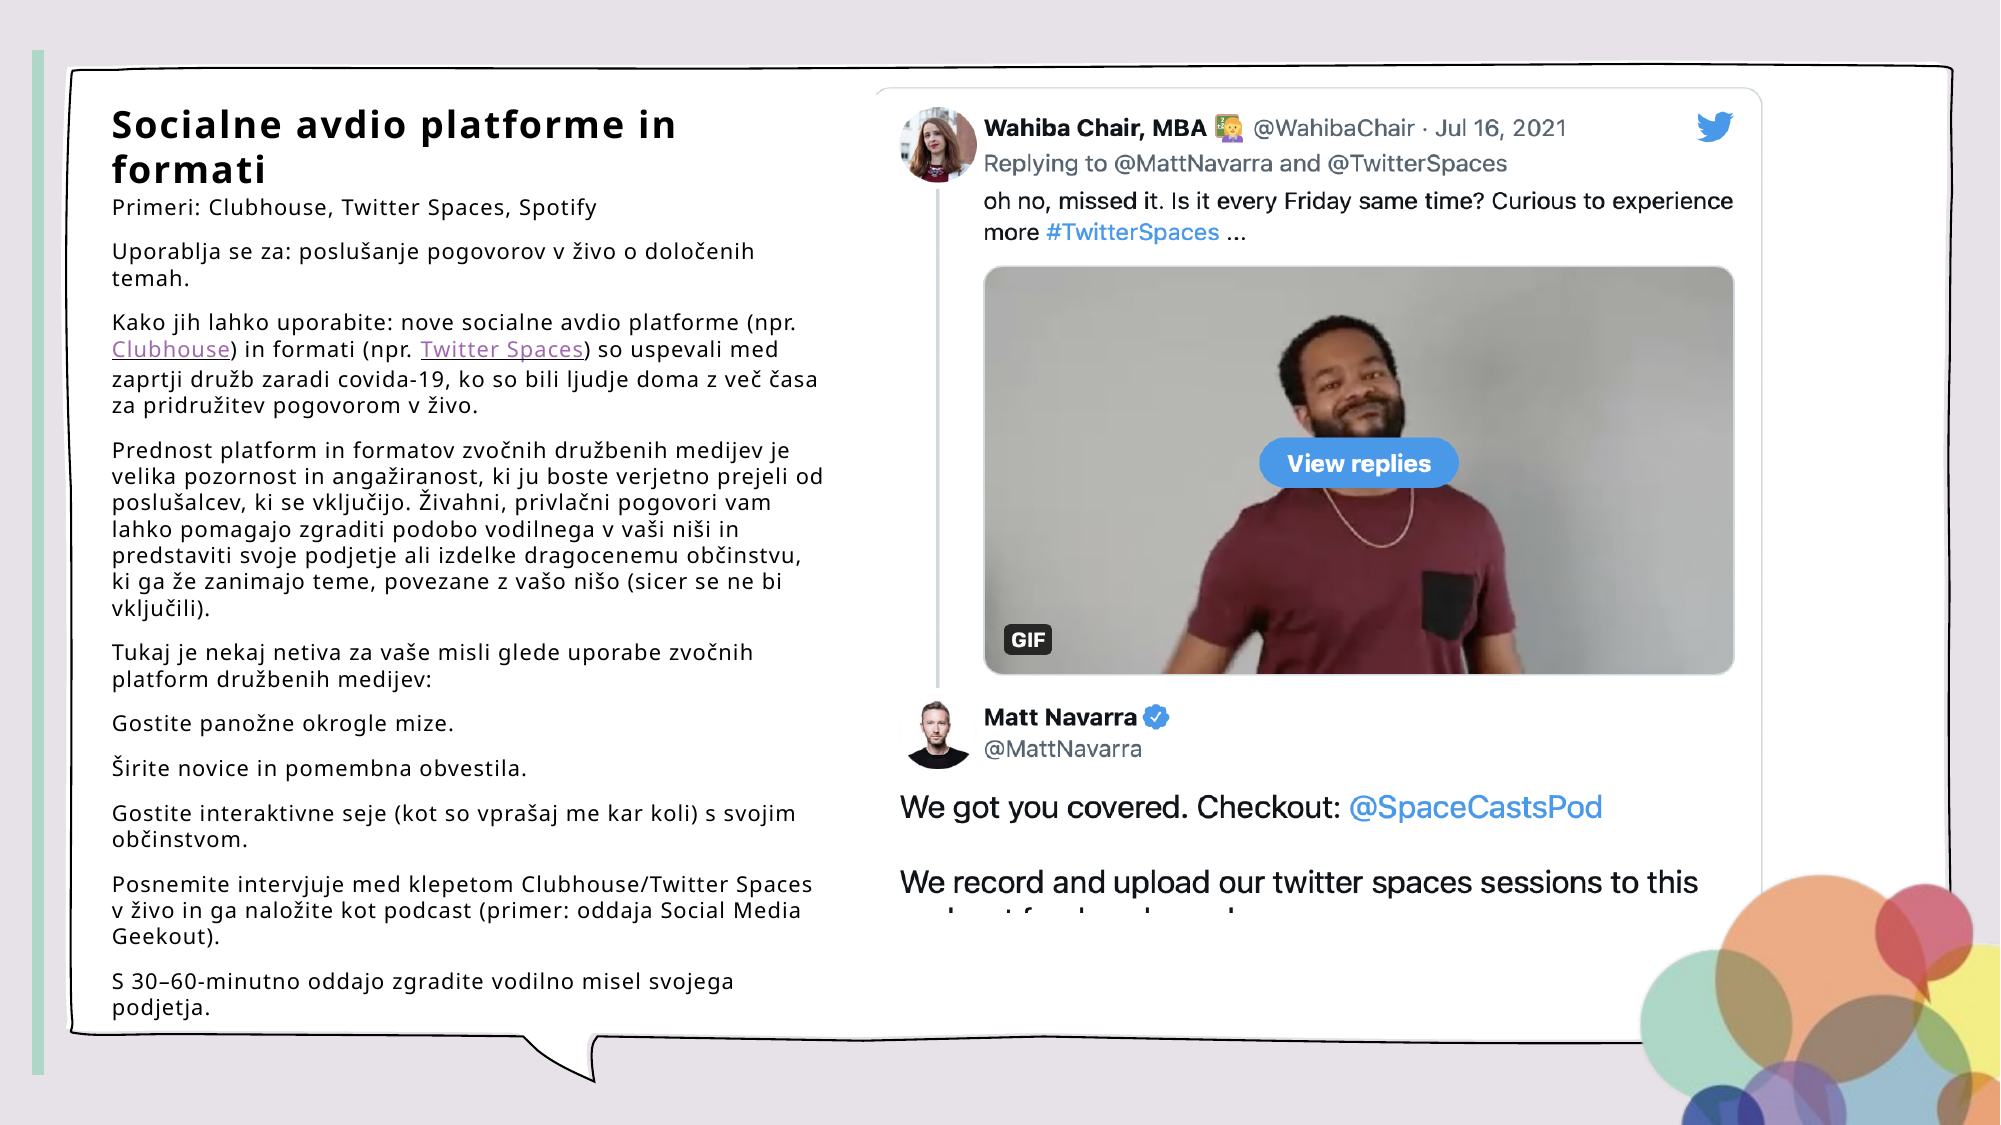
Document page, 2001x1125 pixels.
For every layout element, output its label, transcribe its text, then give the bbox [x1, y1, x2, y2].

list Primeri: Clubhouse, Twitter Spaces, Spotify Uporablja se za: poslušanje pogovorov v živo o določenih temah. Kako jih lahko uporabite: nove socialne avdio platforme (npr. Clubhouse) in formati (npr. Twitter Spaces) so uspevali med zaprtji družb zaradi covida-19, ko so bili ljudje doma z več časa za pridružitev pogovorom v živo. Prednost platform in formatov zvočnih družbenih medijev je velika pozornost in angažiranost, ki ju boste verjetno prejeli od poslušalcev, ki se vključijo. Živahni, privlačni pogovori vam lahko pomagajo zgraditi podobo vodilnega v vaši niši in predstaviti svoje podjetje ali izdelke dragocenemu občinstvu, ki ga že zanimajo teme, povezane z vašo nišo (sicer se ne bi vključili). Tukaj je nekaj netiva za vaše misli glede uporabe zvočnih platform družbenih medijev: Gostite panožne okrogle mize. Širite novice in pomembna obvestila. Gostite interaktivne seje (kot so vprašaj me kar koli) s svojim občinstvom. Posnemite intervjuje med klepetom Clubhouse/Twitter Spaces v živo in ga naložite kot podcast (primer: oddaja Social Media Geekout). S 30–60-minutno oddajo zgradite vodilno misel svojega podjetja. [96, 185, 845, 1036]
title Socialne avdio platforme in formati [96, 58, 845, 185]
picture [876, 78, 2000, 1125]
